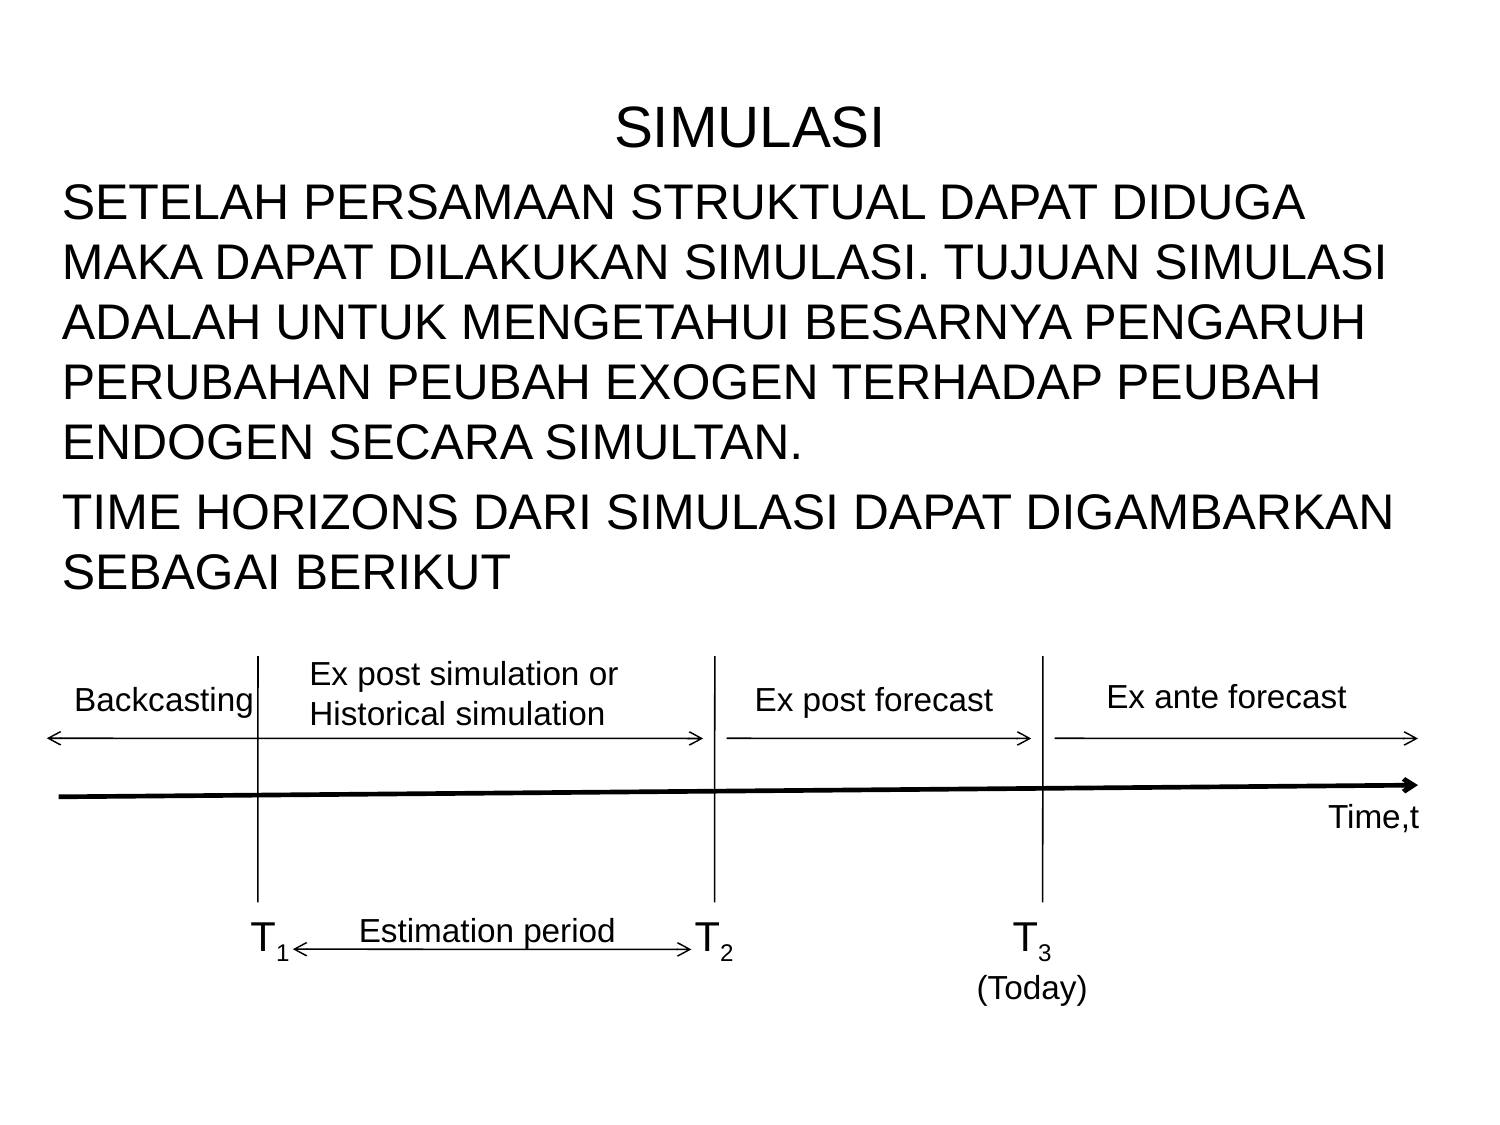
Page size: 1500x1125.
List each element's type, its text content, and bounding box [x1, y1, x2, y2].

text_box T1 [235, 902, 305, 974]
text_box T2 [679, 902, 749, 974]
text_box T3 (Today) [961, 902, 1103, 1014]
text_box Ex post forecast [739, 670, 1009, 726]
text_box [58, 784, 1419, 797]
list SIMULASI SETELAH PERSAMAAN STRUKTUAL DAPAT DIDUGA MAKA DAPAT DILAKUKAN SIMULASI. TUJUAN SIMULASI ADALAH UNTUK MENGETAHUI BESARNYA PENGARUH PERUBAHAN PEUBAH EXOGEN TERHADAP PEUBAH ENDOGEN SECARA SIMULTAN. TIME HORIZONS DARI SIMULASI DAPAT DIGAMBARKAN SEBAGAI BERIKUT [46, 81, 1454, 1055]
text_box Backcasting [59, 670, 270, 726]
text_box Ex post simulation or Historical simulation [294, 644, 634, 736]
text_box Estimation period [344, 902, 632, 947]
text_box Ex ante forecast [1091, 667, 1362, 723]
text_box Time,t [1313, 788, 1435, 843]
